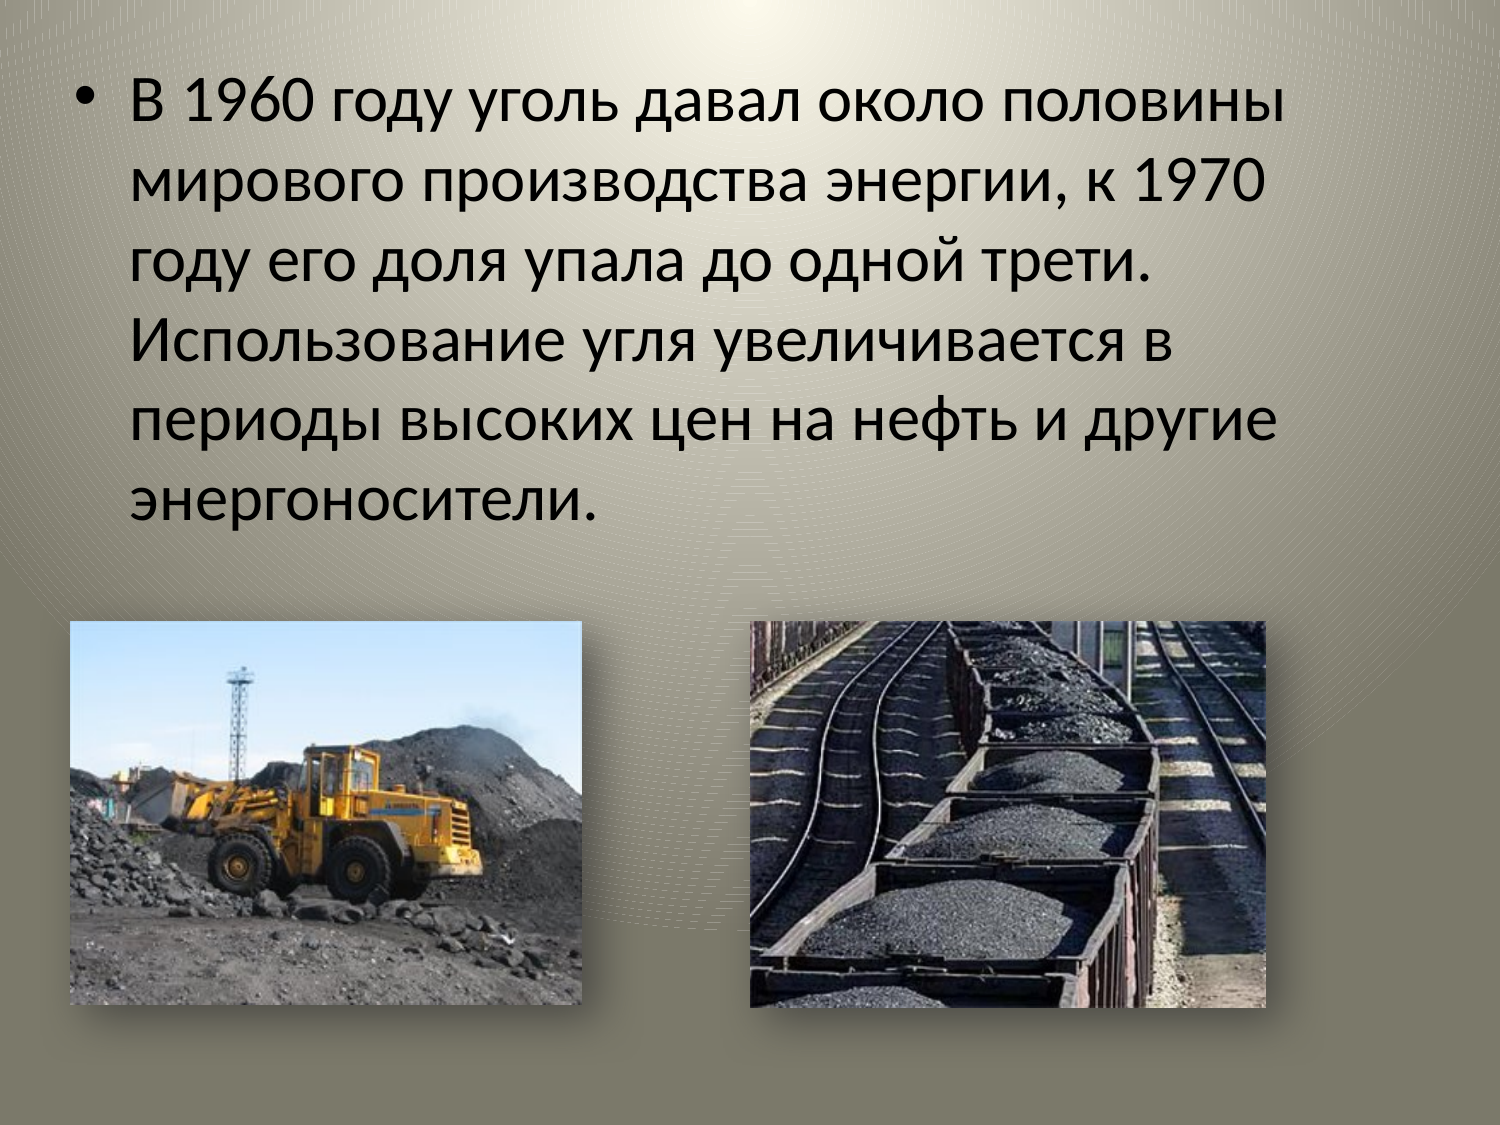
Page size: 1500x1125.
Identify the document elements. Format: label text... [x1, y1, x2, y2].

list В 1960 году уголь давал около половины мирового производства энергии, к 1970 году его доля упала до одной трети. Использование угля увеличивается в периоды высоких цен на нефть и другие энергоносители. [58, 46, 1409, 790]
picture [70, 620, 583, 1006]
picture [749, 620, 1266, 1008]
